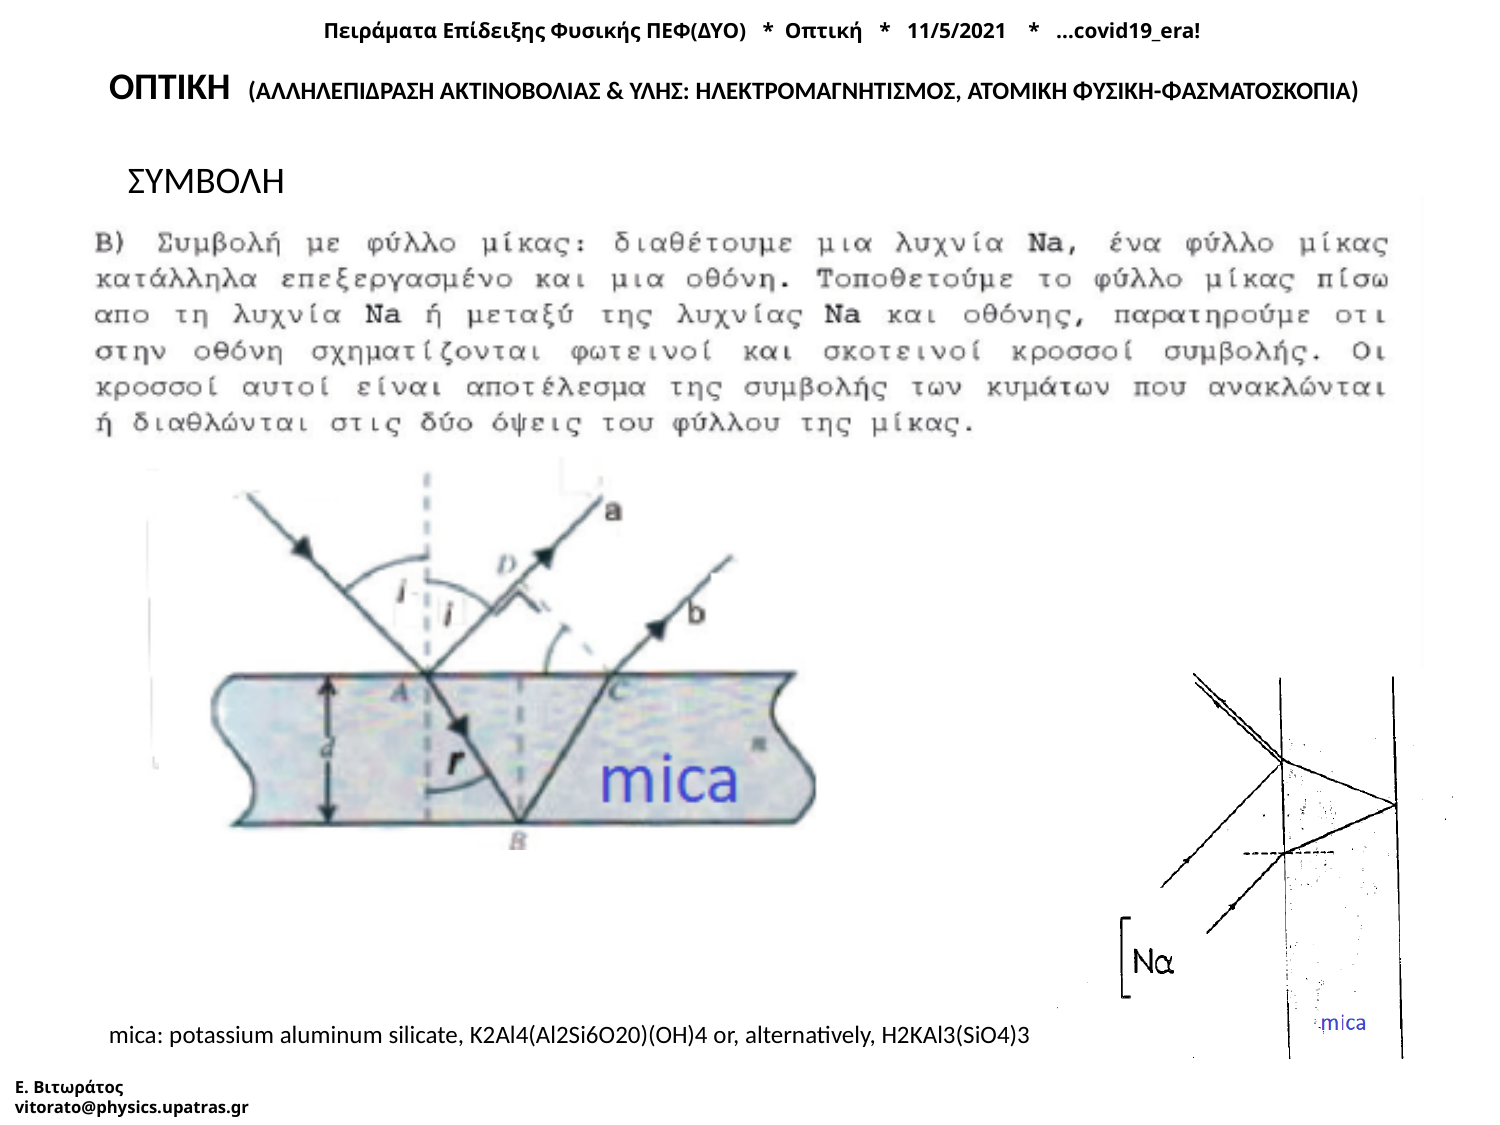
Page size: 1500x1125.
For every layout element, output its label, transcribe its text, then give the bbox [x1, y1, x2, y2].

text_box Πειράματα Επίδειξης Φυσικής ΠΕΦ(ΔΥΟ) * Οπτική * 11/5/2021 * …covid19_era! [88, 10, 1436, 50]
text_box Ε. Βιτωράτος vitorato@physics.upatras.gr [0, 1069, 603, 1125]
text_box ΟΠΤΙΚΗ (ΑΛΛΗΛΕΠΙΔΡΑΣΗ ΑΚΤΙΝΟΒΟΛΙΑΣ & ΥΛΗΣ: ΗΛΕΚΤΡΟΜΑΓΝΗΤΙΣΜΟΣ, ΑΤΟΜΙΚΗ ΦΥΣΙΚΗ-ΦΑΣΜΑΤΟΣΚΟΠΙΑ) [94, 54, 1495, 115]
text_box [60, 193, 1465, 1060]
text_box ΣΥΜΒΟΛΗ [113, 148, 317, 192]
